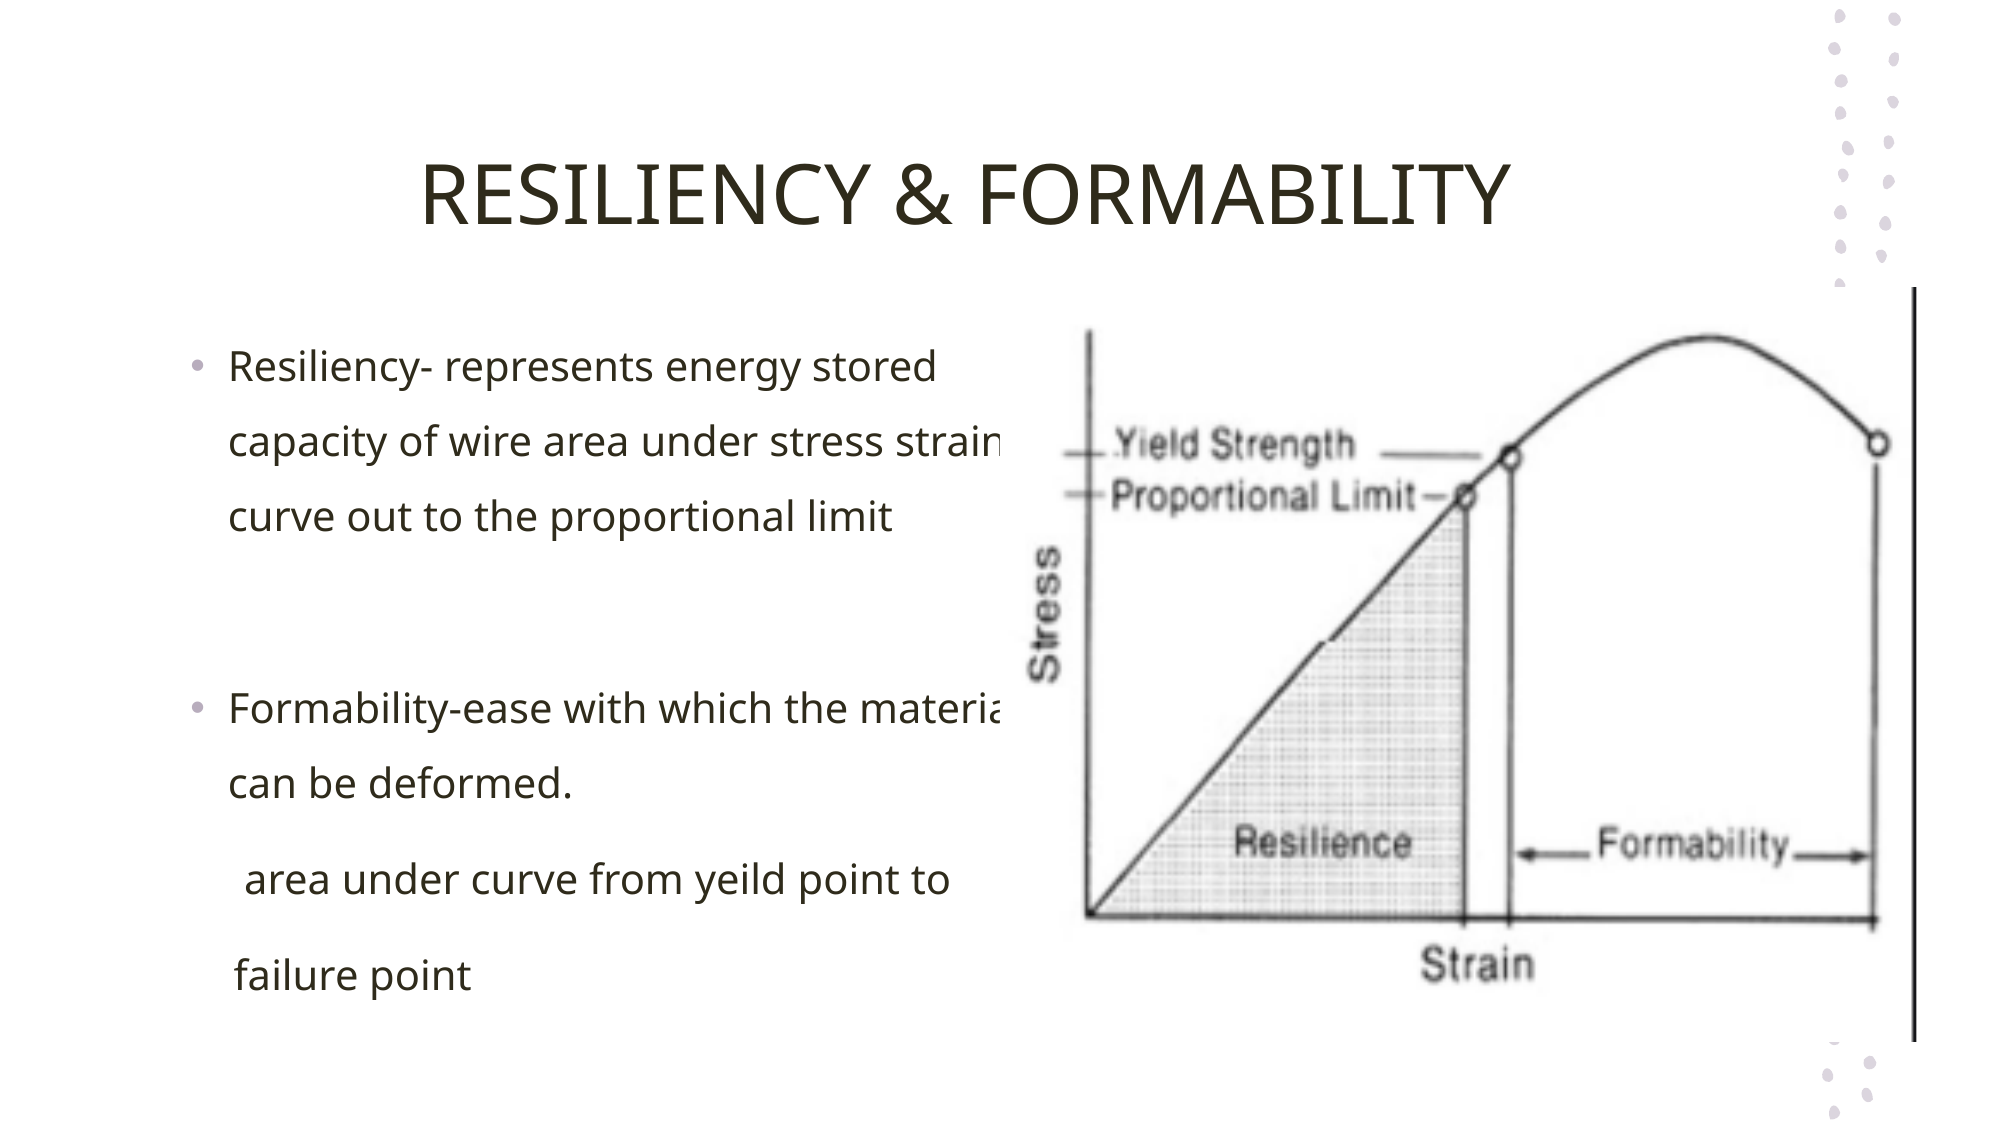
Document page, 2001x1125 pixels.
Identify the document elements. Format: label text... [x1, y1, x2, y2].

list Resiliency- represents energy stored capacity of wire area under stress strain curve out to the proportional limit Formability-ease with which the material can be deformed. area under curve from yeild point to failure point [175, 307, 999, 1022]
picture [999, 287, 1917, 1042]
title RESILIENCY & FORMABILITY [175, 82, 1756, 300]
